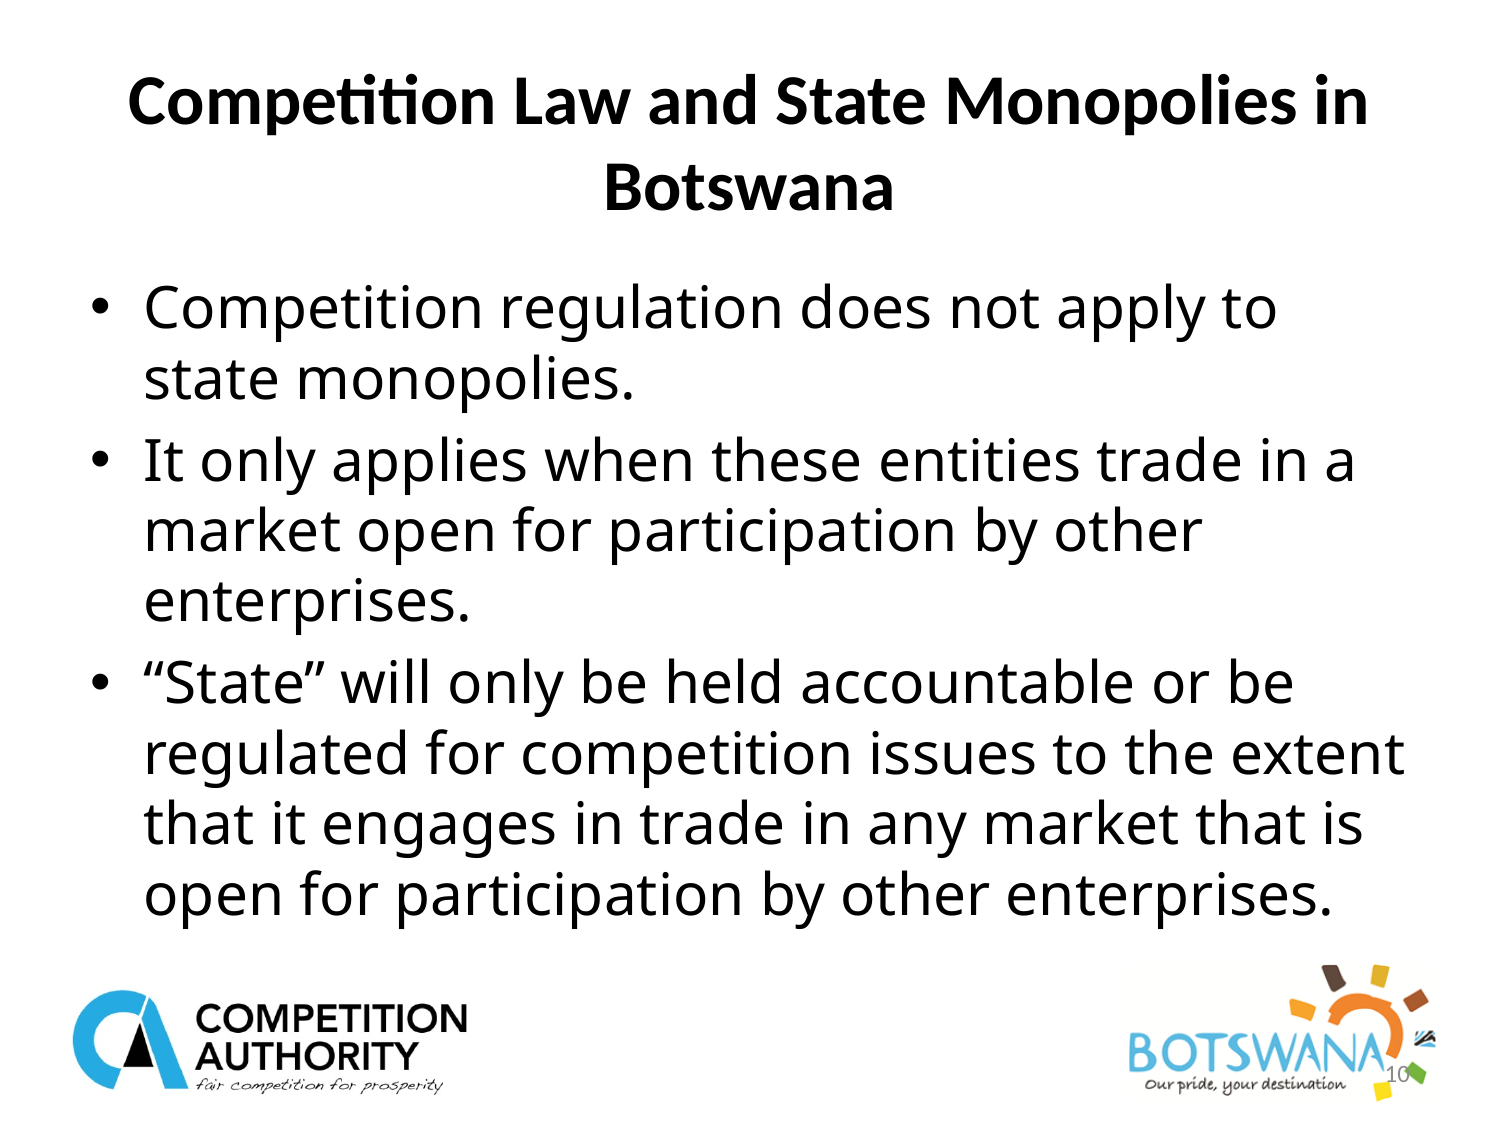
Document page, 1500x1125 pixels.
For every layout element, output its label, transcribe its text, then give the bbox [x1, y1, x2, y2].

picture [70, 987, 471, 1113]
list Competition regulation does not apply to state monopolies. It only applies when these entities trade in a market open for participation by other enterprises. “State” will only be held accountable or be regulated for competition issues to the extent that it engages in trade in any market that is open for participation by other enterprises. [75, 262, 1425, 1005]
picture [1128, 964, 1436, 1102]
title Competition Law and State Monopolies in Botswana [75, 45, 1425, 233]
slide_number 10 [1074, 1042, 1425, 1103]
